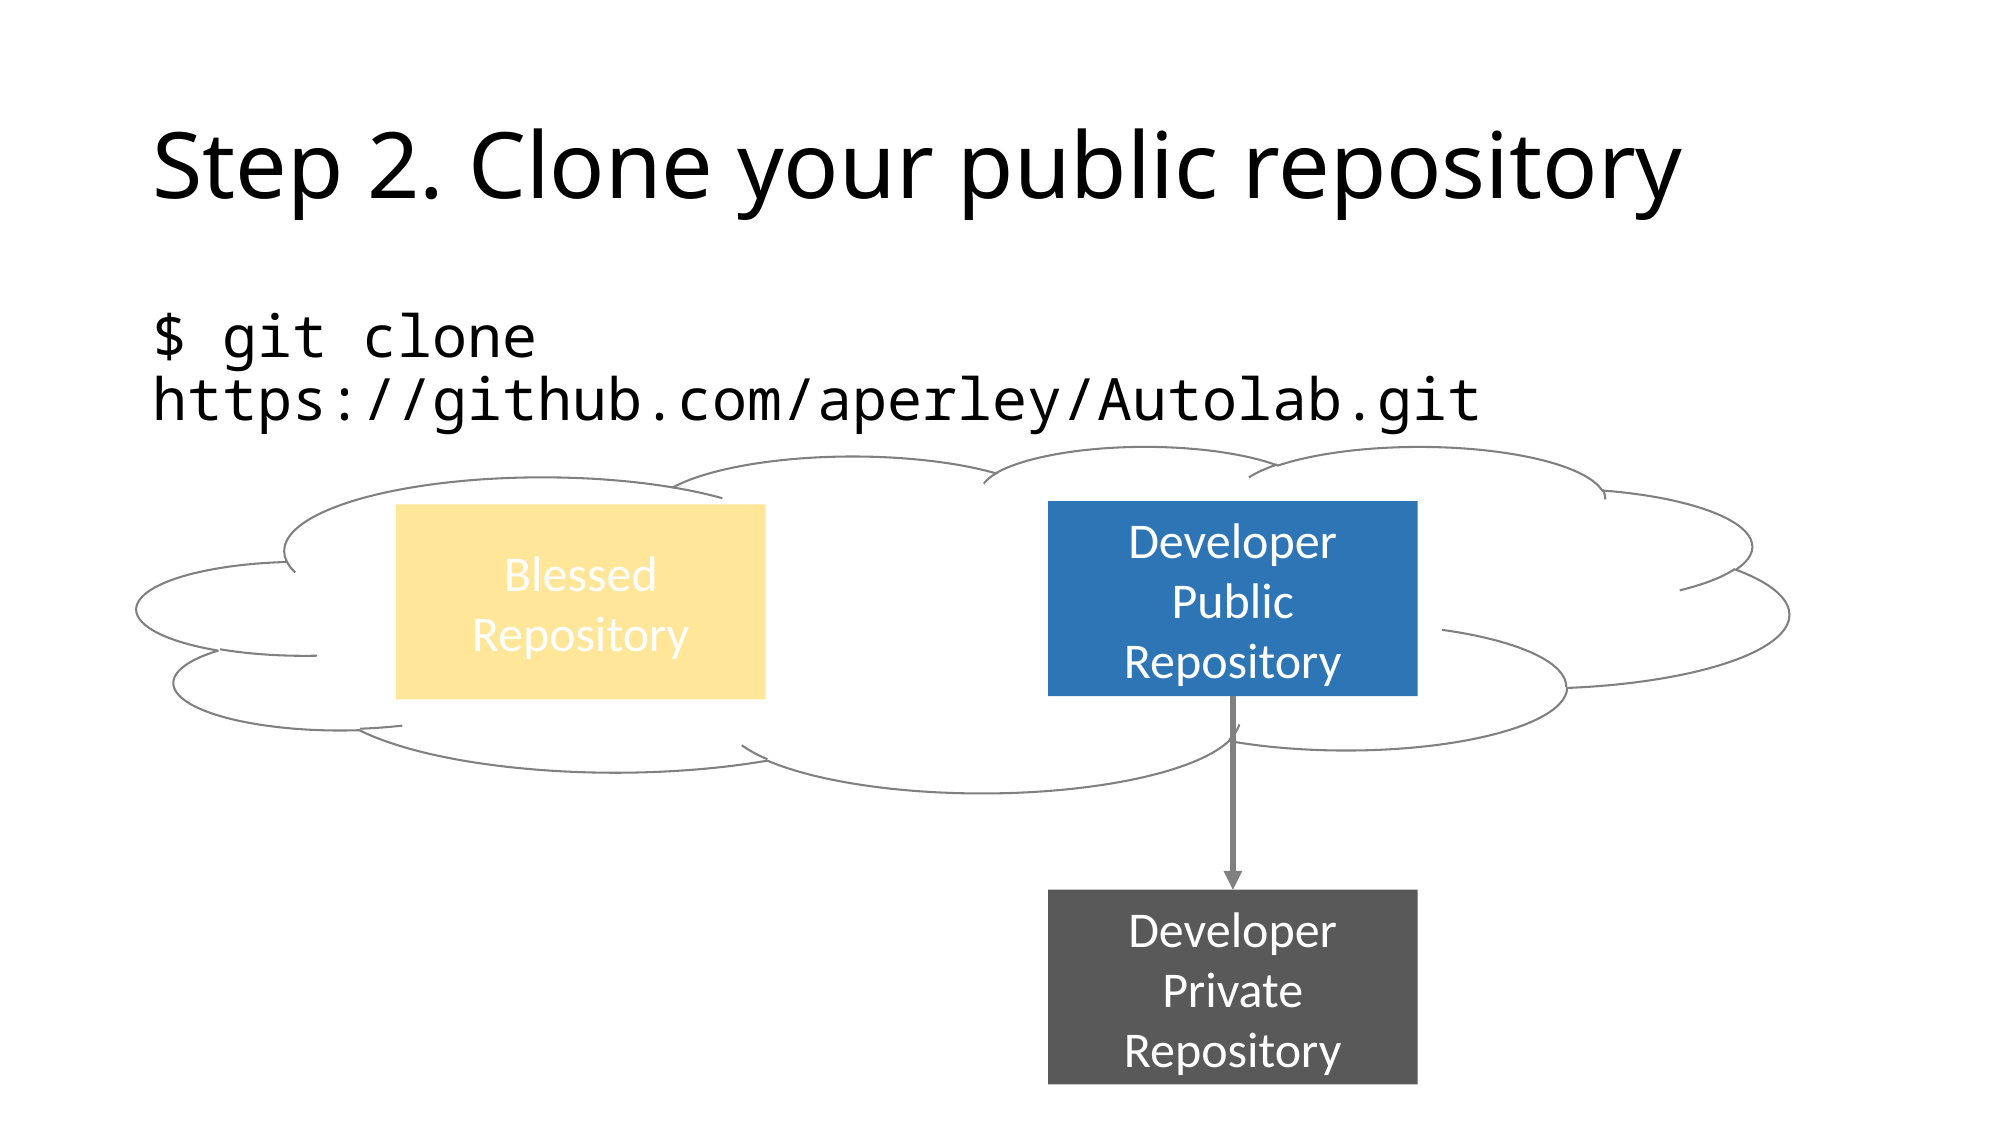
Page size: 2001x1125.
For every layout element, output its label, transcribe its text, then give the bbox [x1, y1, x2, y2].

text_box Developer Private Repository [1047, 889, 1419, 1086]
text_box Developer Public Repository [1047, 500, 1419, 697]
text_box Blessed Repository [395, 503, 767, 700]
title Step 2. Clone your public repository [137, 59, 1863, 278]
text_box [135, 445, 1791, 795]
list $ git clone https://github.com/aperley/Autolab.git [137, 299, 1863, 385]
